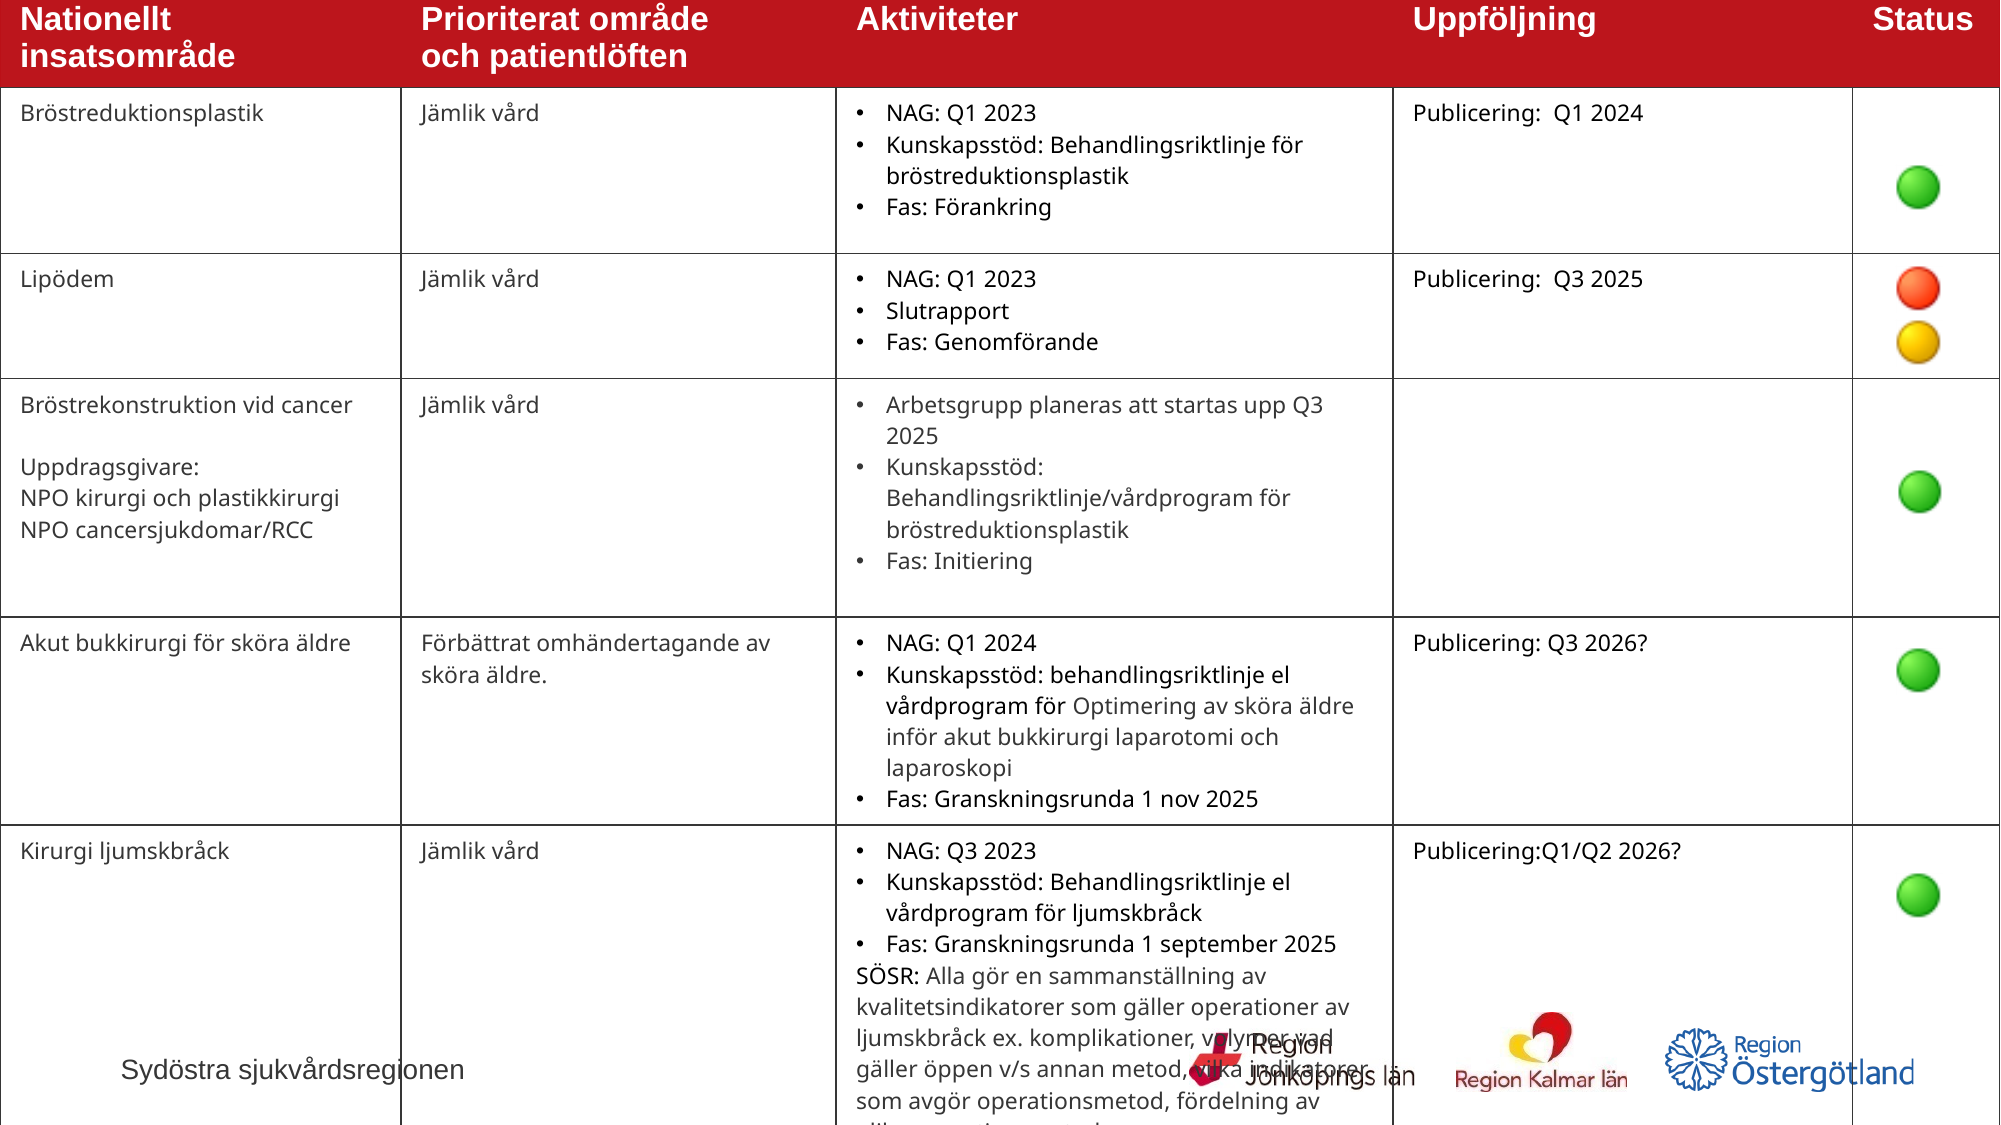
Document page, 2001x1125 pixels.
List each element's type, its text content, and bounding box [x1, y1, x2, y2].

table_cell [1853, 826, 1999, 1125]
table_cell Akut bukkirurgi för sköra äldre [1, 618, 400, 824]
table_header Prioriterat område och patientlöften [401, 0, 836, 87]
table_header Uppföljning [1393, 0, 1853, 87]
picture [1896, 468, 1945, 517]
table_cell Publicering: Q3 2025 [1394, 254, 1852, 378]
table_cell [1853, 254, 1999, 378]
table_cell [1394, 379, 1852, 616]
table_cell [1853, 88, 1999, 253]
table_cell Bröstrekonstruktion vid cancer Uppdragsgivare: NPO kirurgi och plastikkirurgi NPO cancersjukdomar/RCC [1, 379, 400, 616]
table_cell Jämlik vård [402, 826, 835, 1125]
table_cell Jämlik vård [402, 379, 835, 616]
table_cell Publicering: Q1 2024 [1394, 88, 1852, 253]
table_cell Jämlik vård [402, 88, 835, 253]
table_cell Publicering: Q3 2026? [1394, 618, 1852, 824]
picture [1895, 164, 1943, 212]
table_cell NAG: Q1 2024 Kunskapsstöd: behandlingsriktlinje el vårdprogram för Optimering av sköra äldre inför akut bukkirurgi laparotomi och laparoskopi Fas: Granskningsrunda 1 nov 2025 [837, 618, 1392, 824]
table_cell Arbetsgrupp planeras att startas upp Q3 2025 Kunskapsstöd: Behandlingsriktlinje/vårdprogram för bröstreduktionsplastik Fas: Initiering [837, 379, 1392, 616]
table_cell NAG: Q1 2023 Slutrapport Fas: Genomförande [837, 254, 1392, 378]
picture [1895, 647, 1943, 695]
table_cell Publicering:Q1/Q2 2026? [1394, 826, 1852, 1125]
table_cell Kirurgi ljumskbråck [1, 826, 400, 1125]
table_header Aktiviteter [836, 0, 1393, 87]
table_cell NAG: Q1 2023 Kunskapsstöd: Behandlingsriktlinje för bröstreduktionsplastik Fas: Förankring [837, 88, 1392, 253]
table_cell Jämlik vård [402, 254, 835, 378]
table_cell Bröstreduktionsplastik [1, 88, 400, 253]
table_cell Lipödem [1, 254, 400, 378]
table_cell [1853, 379, 1999, 616]
picture [1895, 265, 1943, 313]
table_header Status [1853, 0, 1999, 87]
picture [1895, 319, 1943, 367]
picture [1895, 872, 1943, 920]
table_header Nationellt insatsområde [1, 0, 401, 87]
table_cell Förbättrat omhändertagande av sköra äldre. [402, 618, 835, 824]
table_cell NAG: Q3 2023 Kunskapsstöd: Behandlingsriktlinje el vårdprogram för ljumskbråck Fas: Granskningsrunda 1 september 2025 SÖSR: Alla gör en sammanställning av kvalitetsindikatorer som gäller operationer av ljumskbråck ex. komplikationer, volymer vad gäller öppen v/s annan metod, vilka indikatorer som avgör operationsmetod, fördelning av olika operationsmetoder. [837, 826, 1392, 1125]
table_cell [1853, 618, 1999, 824]
